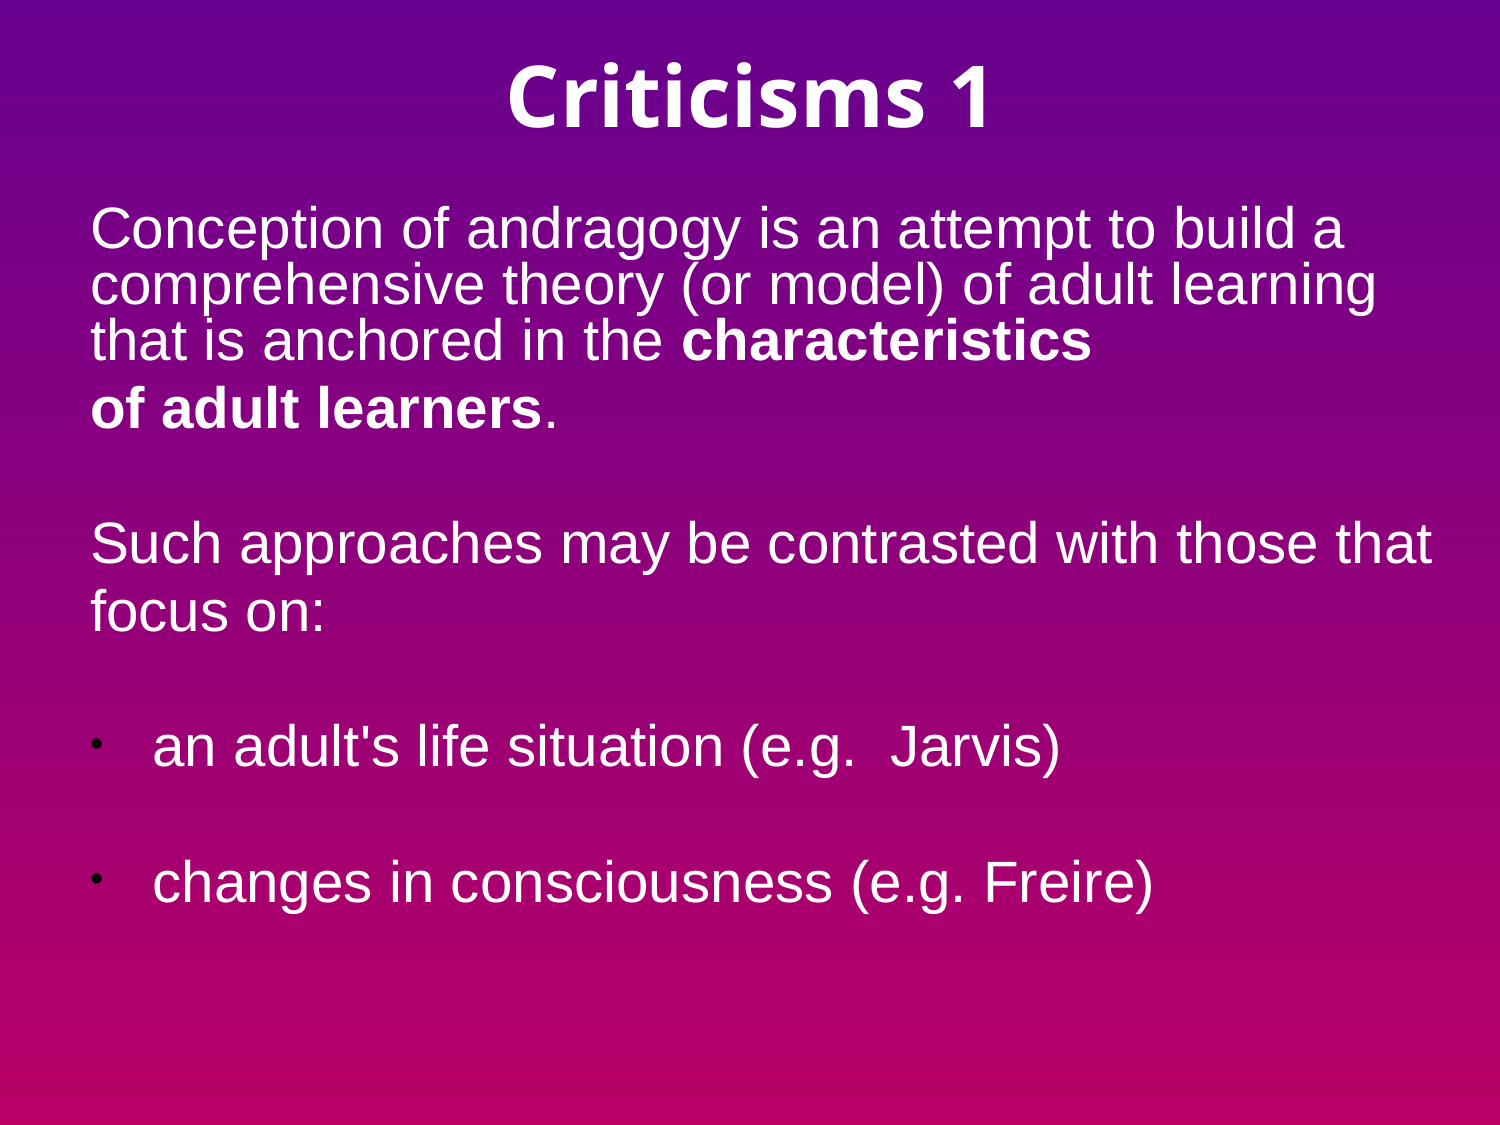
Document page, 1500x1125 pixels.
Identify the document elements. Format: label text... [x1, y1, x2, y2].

list Conception of andragogy is an attempt to build a comprehensive theory (or model) of adult learning that is anchored in the characteristics of adult learners. Such approaches may be contrasted with those that focus on: an adult's life situation (e.g. Jarvis) changes in consciousness (e.g. Freire) [75, 196, 1471, 1125]
title Criticisms 1 [76, 0, 1427, 188]
